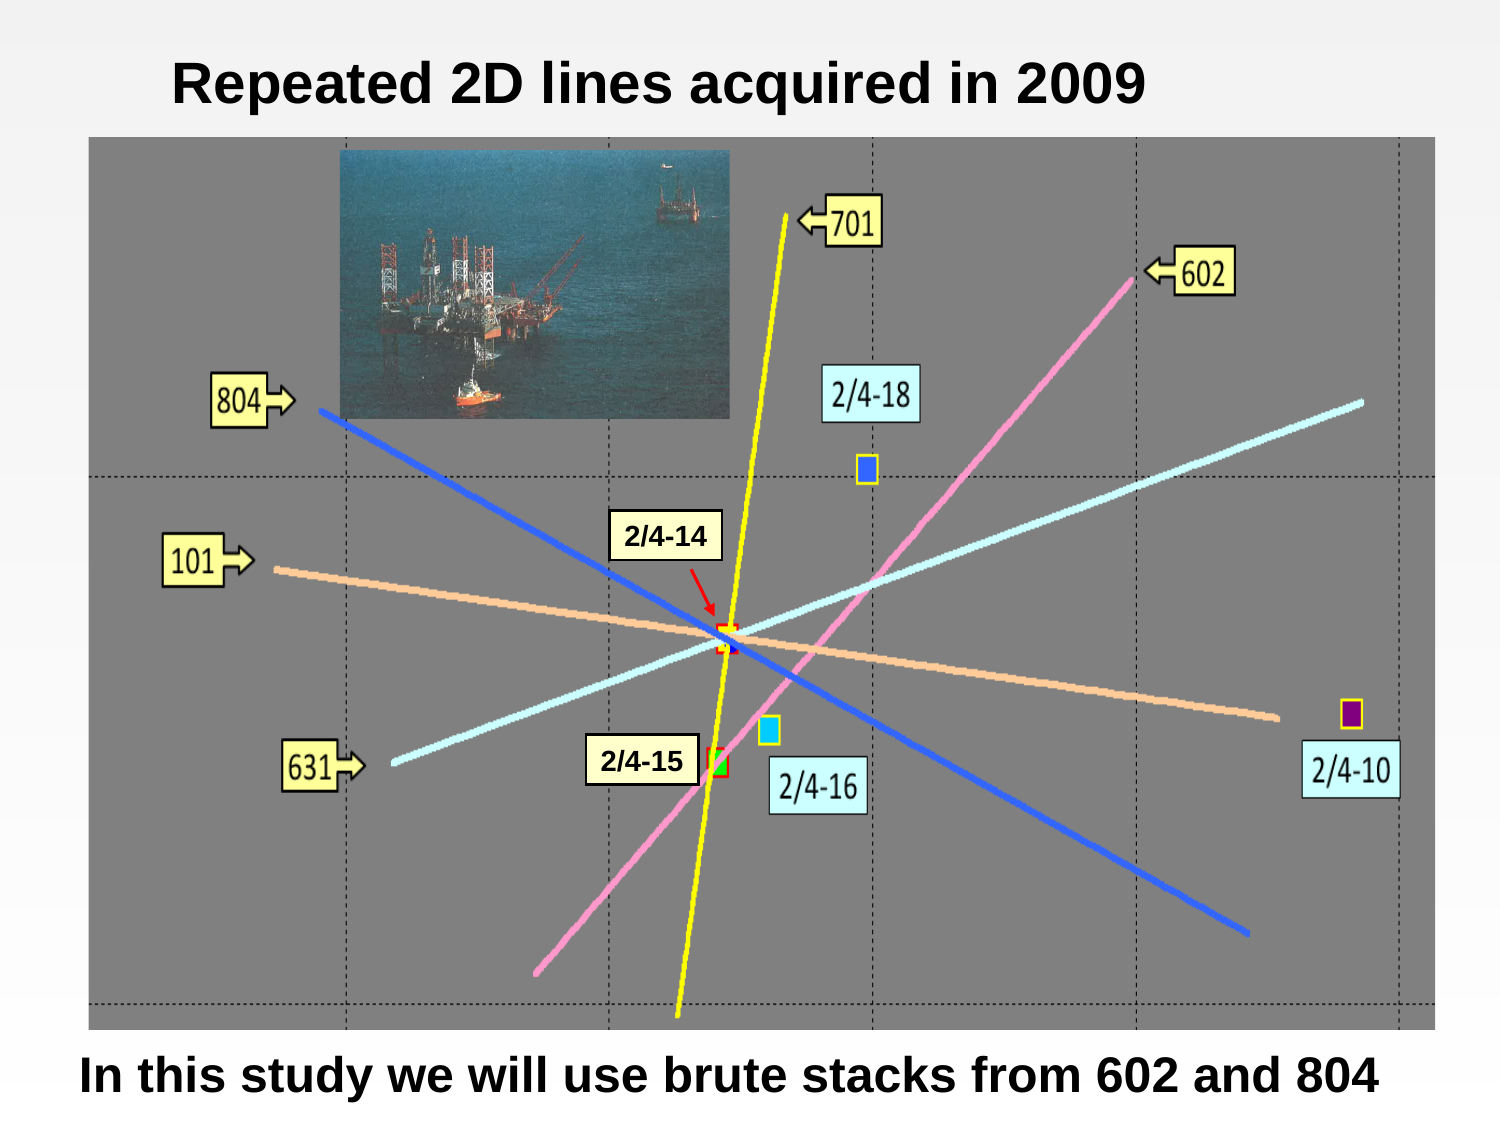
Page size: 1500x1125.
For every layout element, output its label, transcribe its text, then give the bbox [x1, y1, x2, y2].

text_box Repeated 2D lines acquired in 2009 [156, 37, 1163, 123]
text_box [88, 136, 1436, 1031]
picture [339, 150, 730, 420]
text_box In this study we will use brute stacks from 602 and 804 [64, 1034, 1396, 1110]
